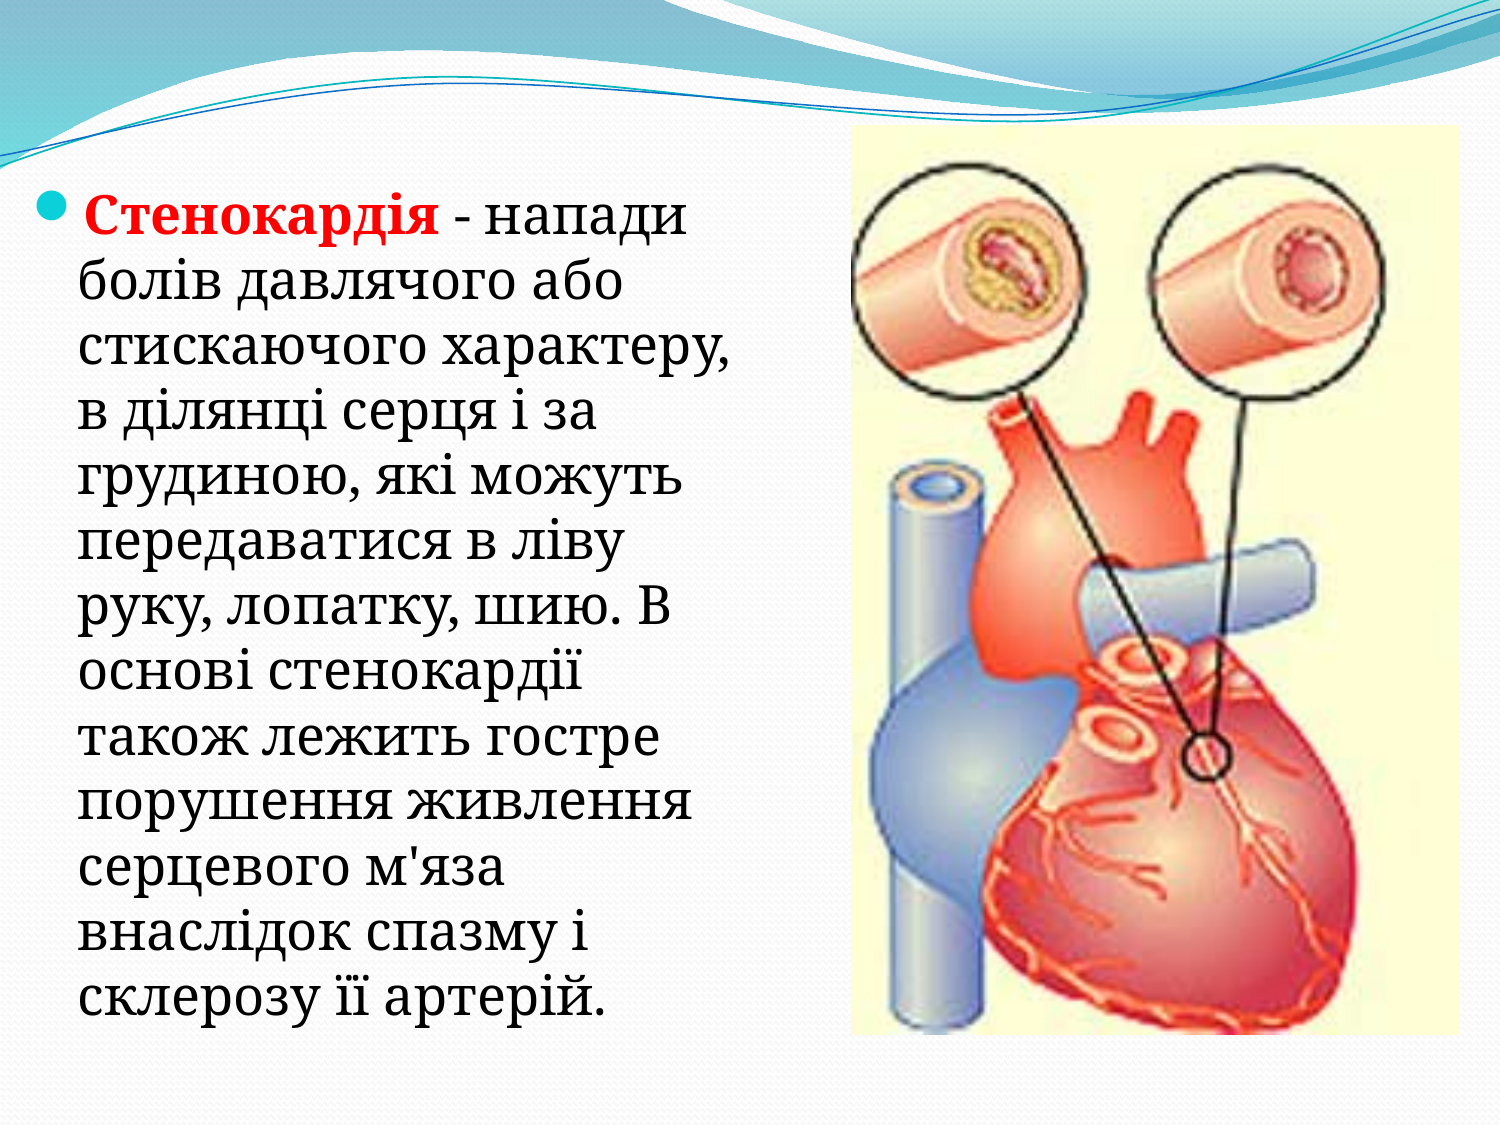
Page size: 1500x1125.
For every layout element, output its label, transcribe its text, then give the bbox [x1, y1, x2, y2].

list Стенокардія - напади болів давлячого або стискаючого характеру, в ділянці серця і за грудиною, які можуть передаватися в ліву руку, лопатку, шию. В основі стенокардії також лежить гостре порушення живлення серцевого м'яза внаслідок спазму і склерозу її артерій. [17, 172, 750, 1125]
picture [850, 125, 1460, 1036]
